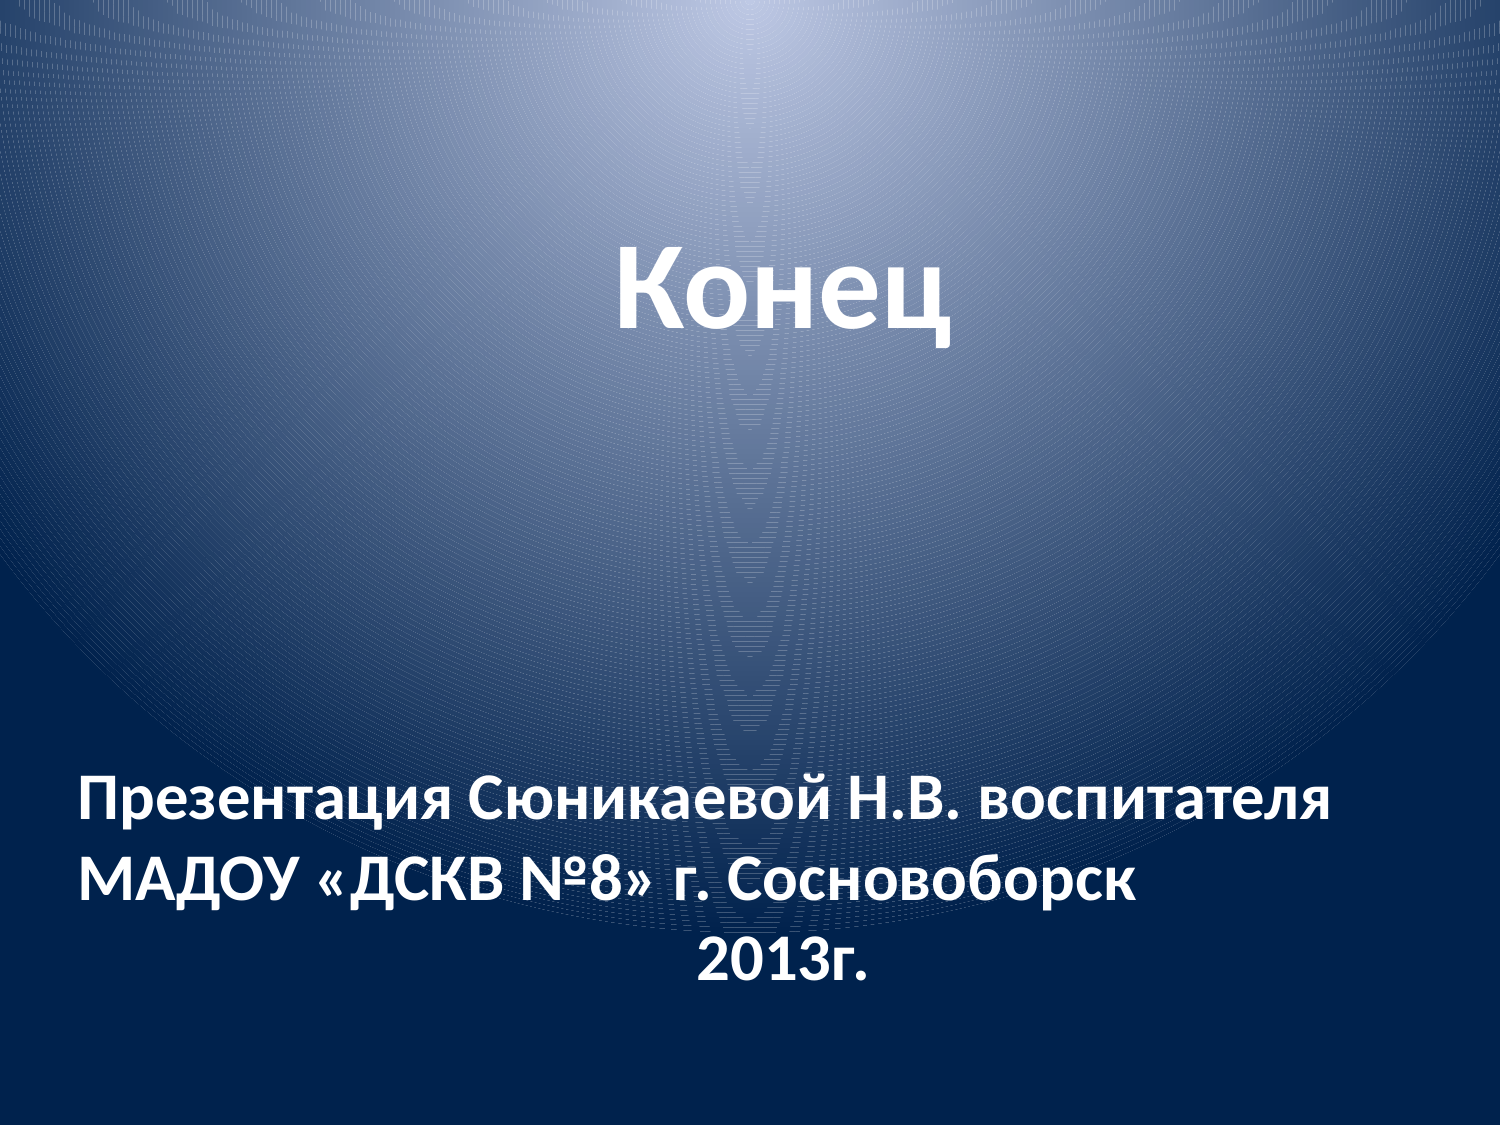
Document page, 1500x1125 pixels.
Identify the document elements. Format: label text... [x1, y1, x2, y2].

text_box Конец Презентация Сюникаевой Н.В. воспитателя МАДОУ «ДСКВ №8» г. Сосновоборск 2013г. [62, 196, 1500, 1001]
